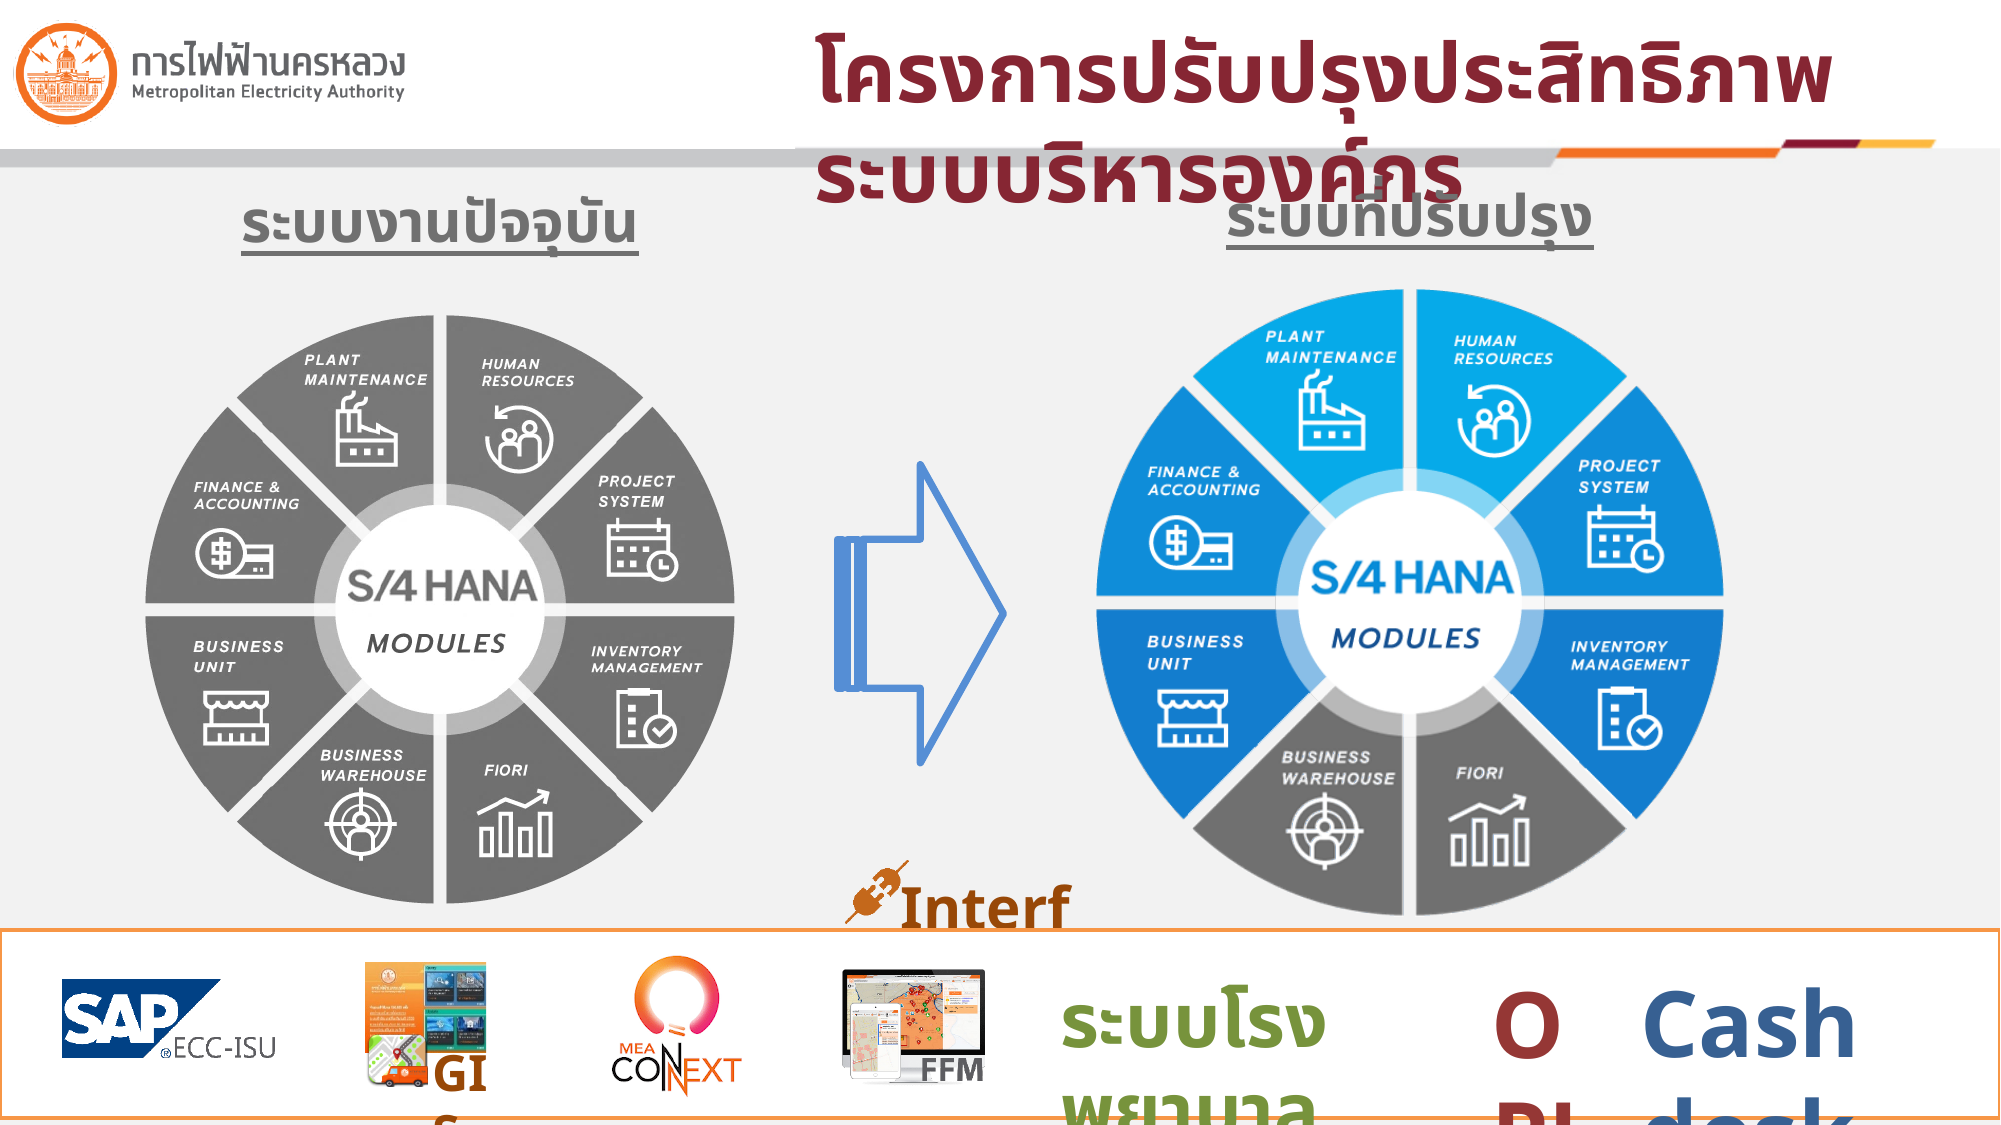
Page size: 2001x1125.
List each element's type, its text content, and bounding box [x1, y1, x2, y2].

text_box OPL [1476, 959, 1626, 1125]
text_box Interfaces [916, 863, 1115, 928]
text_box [0, 0, 493, 154]
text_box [1096, 289, 1726, 917]
picture [0, 0, 2001, 1125]
text_box [846, 537, 860, 690]
text_box [861, 462, 1006, 765]
picture [442, 1120, 1045, 1125]
text_box [835, 537, 845, 690]
text_box [0, 928, 2000, 1120]
picture [589, 940, 758, 1102]
text_box ระบบงานปัจจุบัน [218, 176, 662, 307]
text_box โครงการปรับปรุงประสิทธิภาพระบบบริหารองค์กร [800, 12, 1981, 227]
picture [62, 979, 275, 1058]
text_box Cash desk [1625, 958, 1977, 1125]
picture [838, 964, 989, 1087]
text_box ระบบโรงพยาบาล [1045, 965, 1476, 1125]
picture [0, 1120, 436, 1125]
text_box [364, 961, 509, 1111]
text_box ระบบที่ปรับปรุง [1188, 171, 1632, 287]
